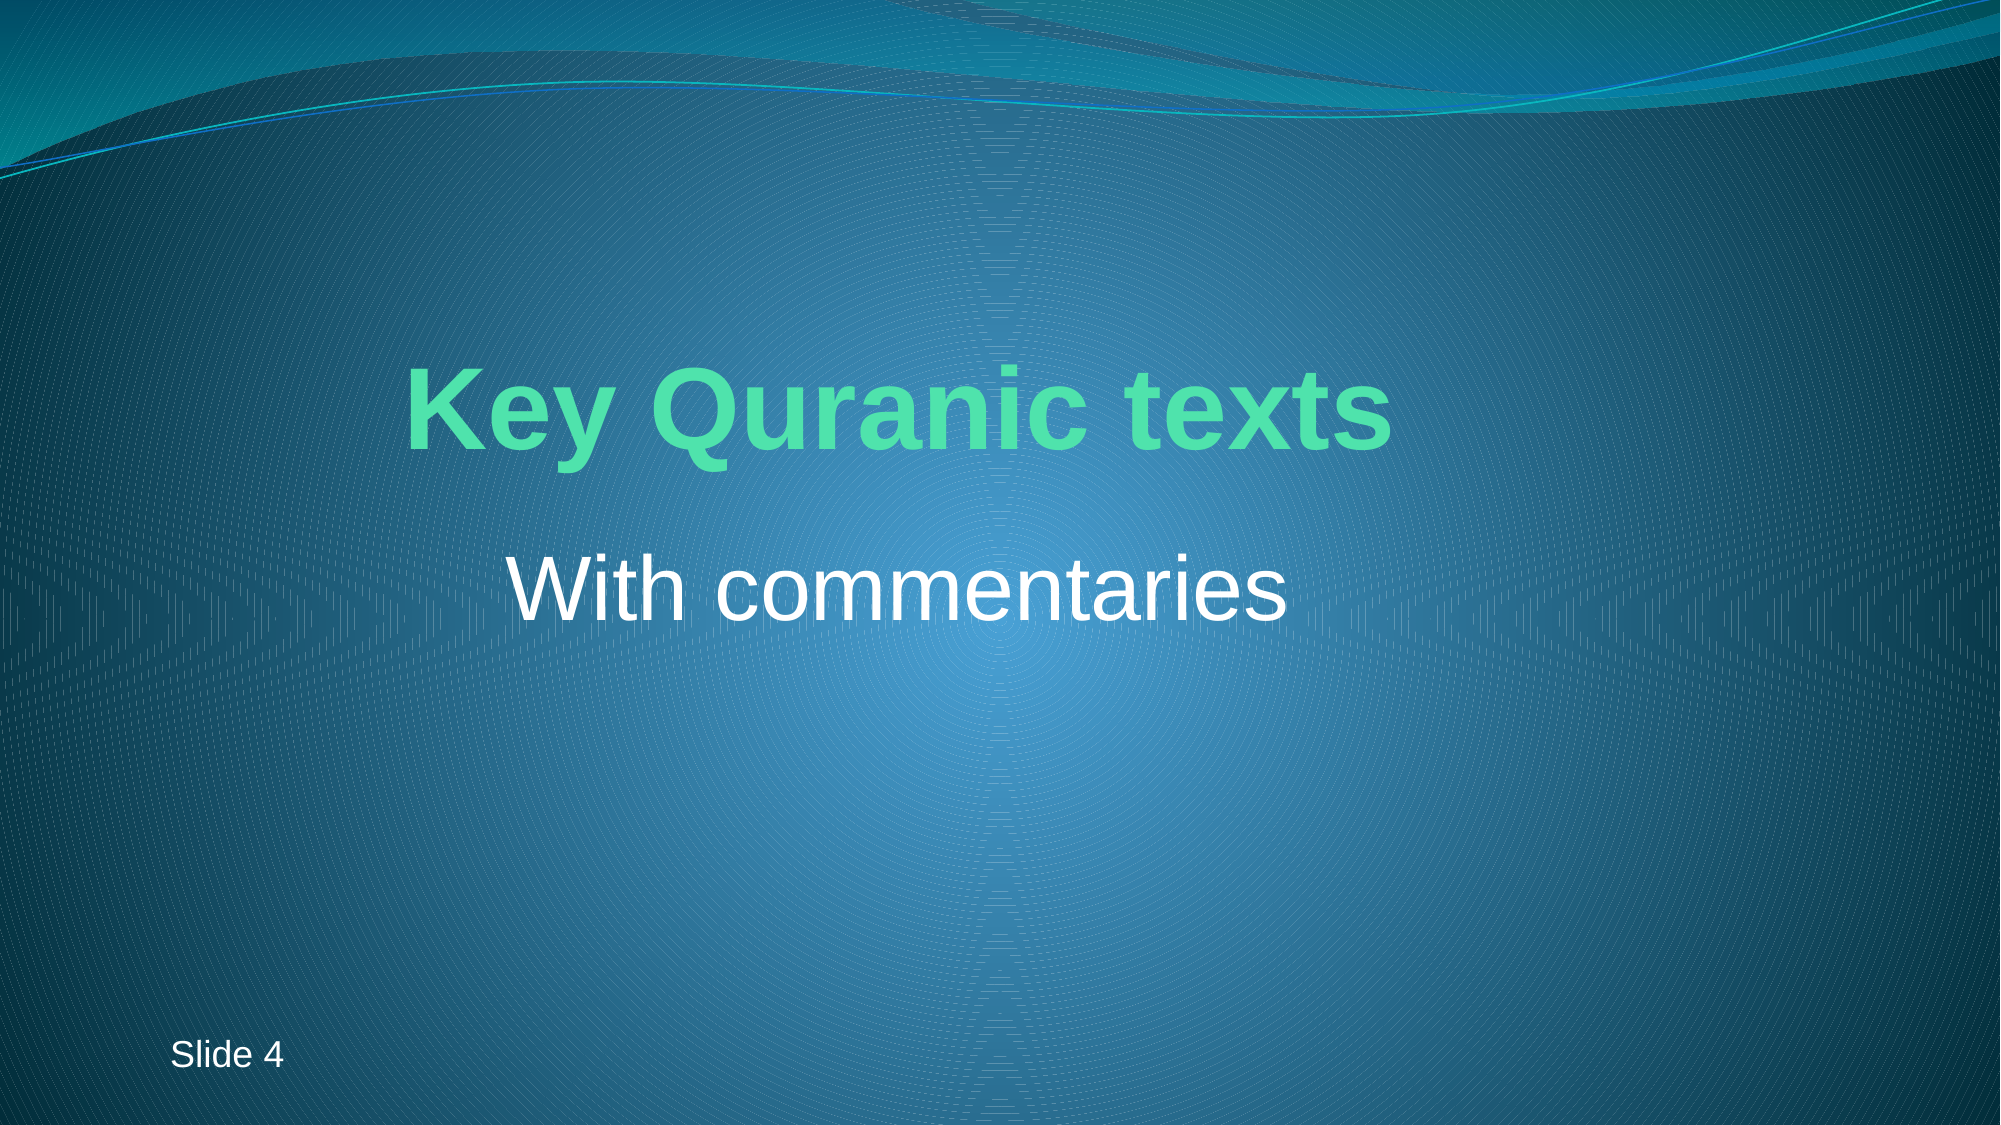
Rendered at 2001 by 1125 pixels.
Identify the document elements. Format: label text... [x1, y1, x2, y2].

title Key Quranic texts [403, 326, 1461, 473]
list With commentaries [497, 521, 1325, 769]
text_box Slide 4 [155, 1023, 333, 1125]
